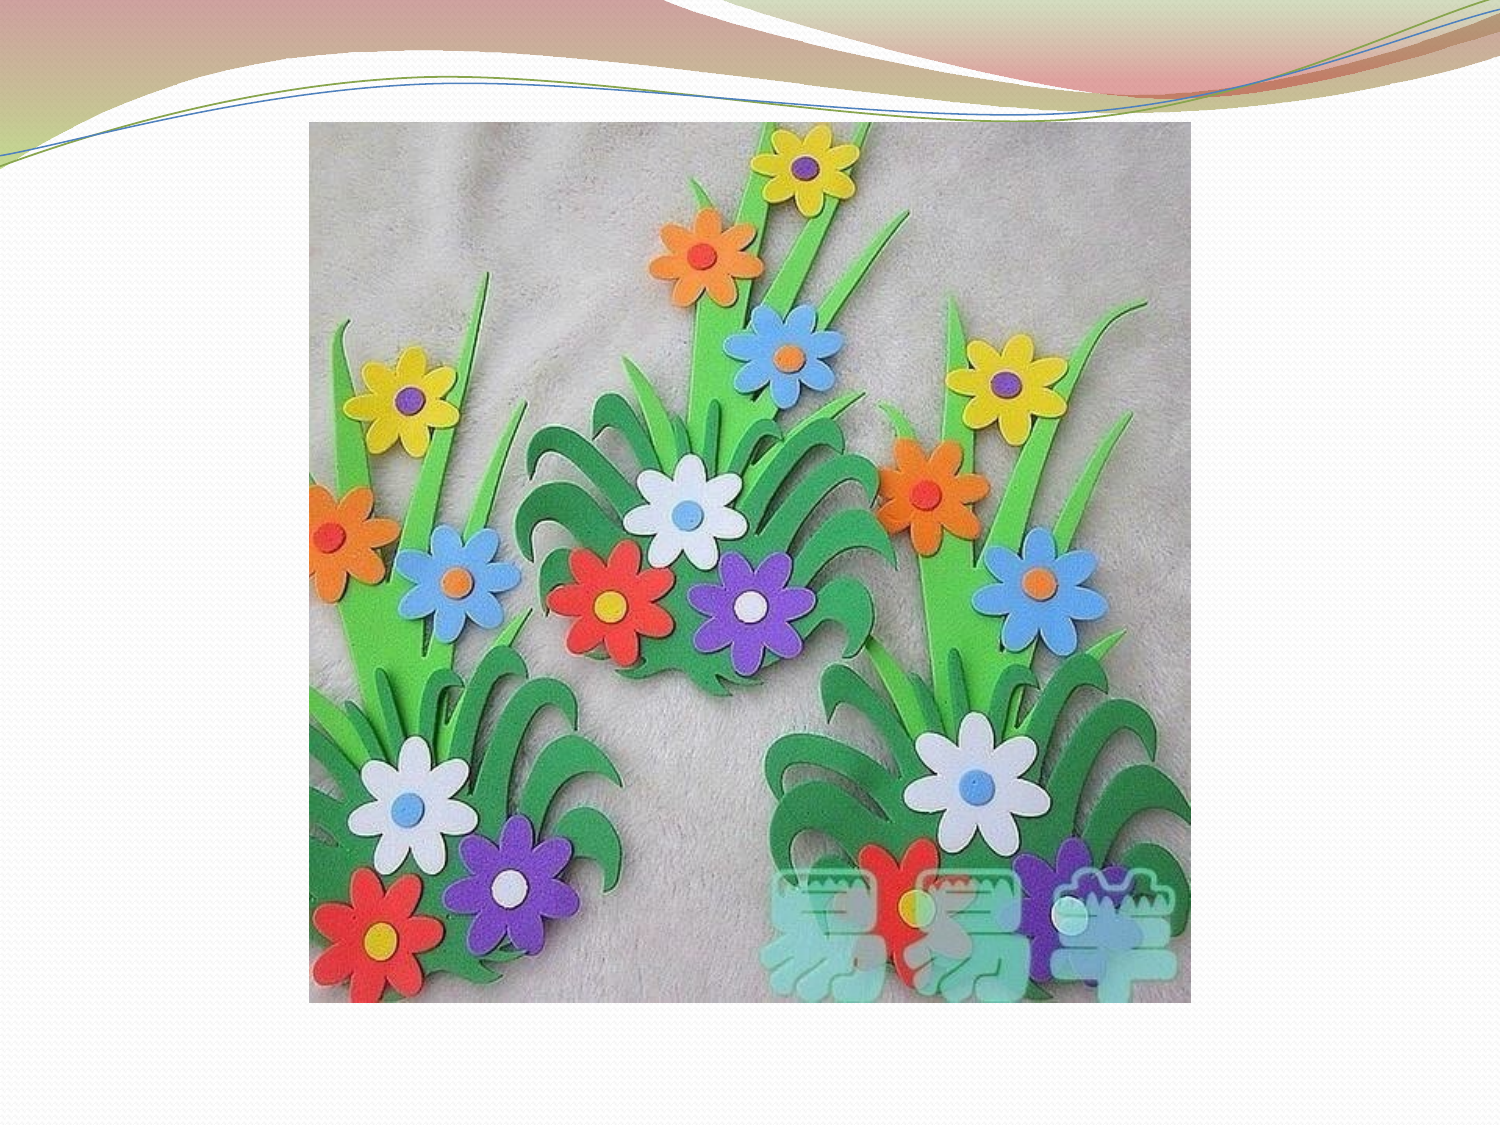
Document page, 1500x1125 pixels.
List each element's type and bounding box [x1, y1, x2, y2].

picture [309, 122, 1191, 1003]
